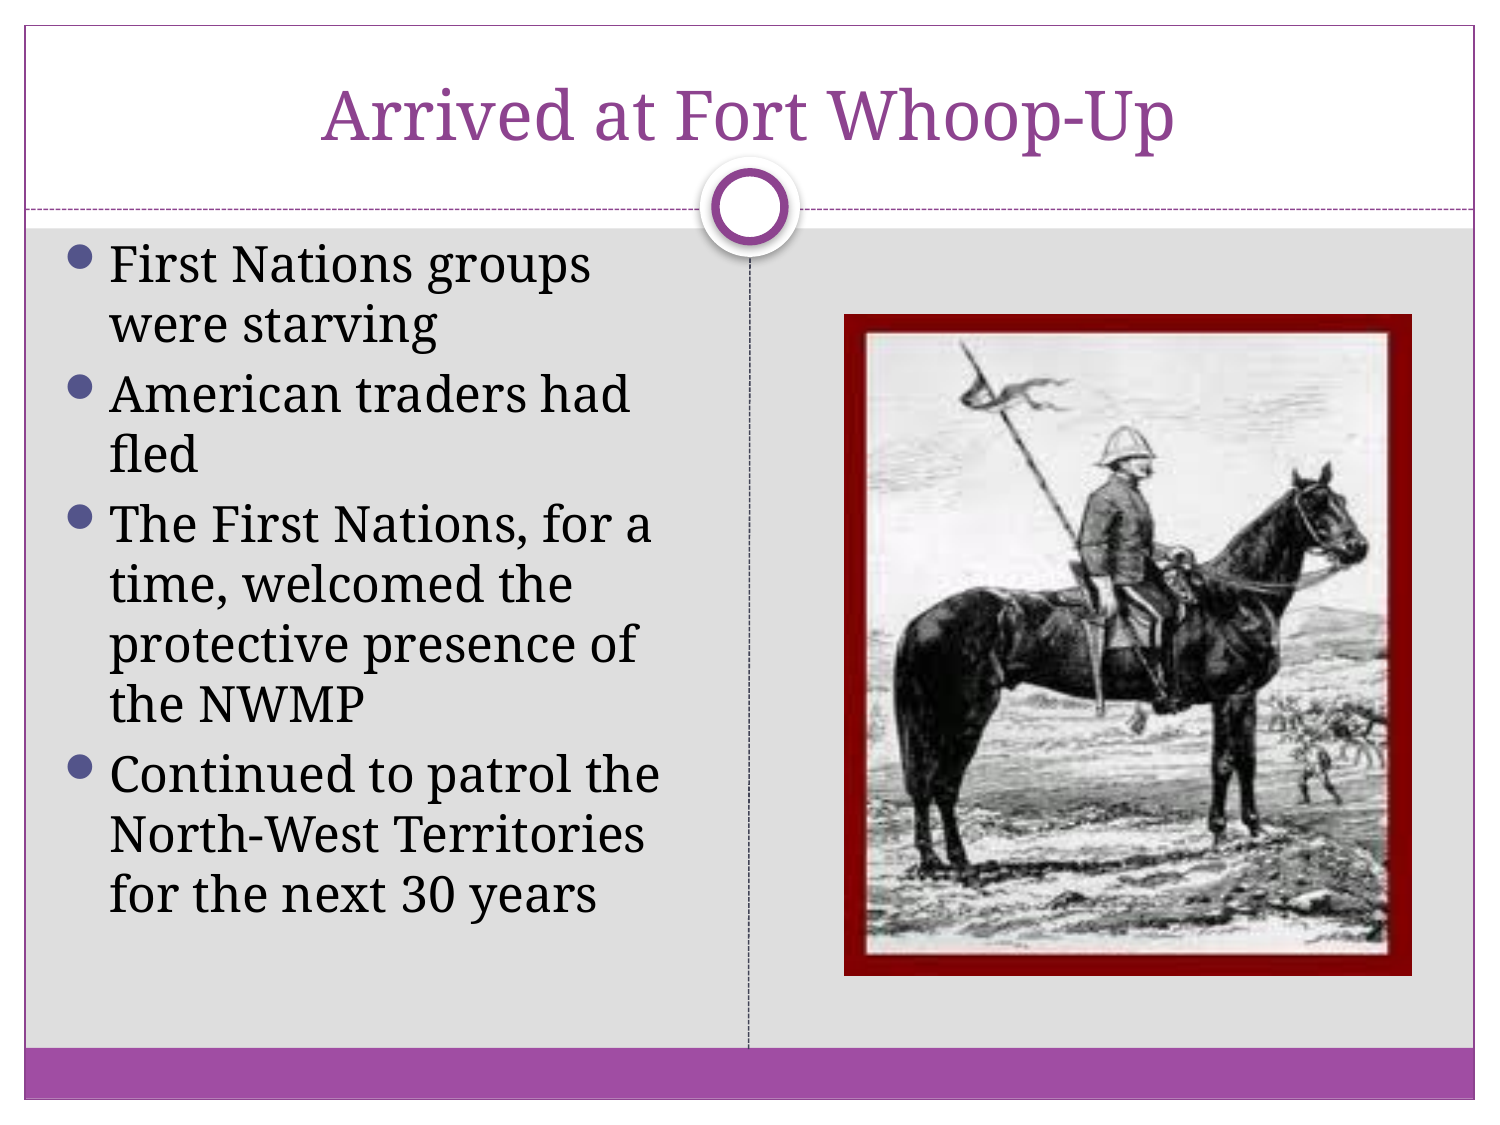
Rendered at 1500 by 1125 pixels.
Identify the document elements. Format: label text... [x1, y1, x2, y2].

list First Nations groups were starving American traders had fled The First Nations, for a time, welcomed the protective presence of the NWMP Continued to patrol the North-West Territories for the next 30 years [49, 224, 712, 993]
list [844, 314, 1412, 977]
title Arrived at Fort Whoop-Up [49, 37, 1450, 162]
